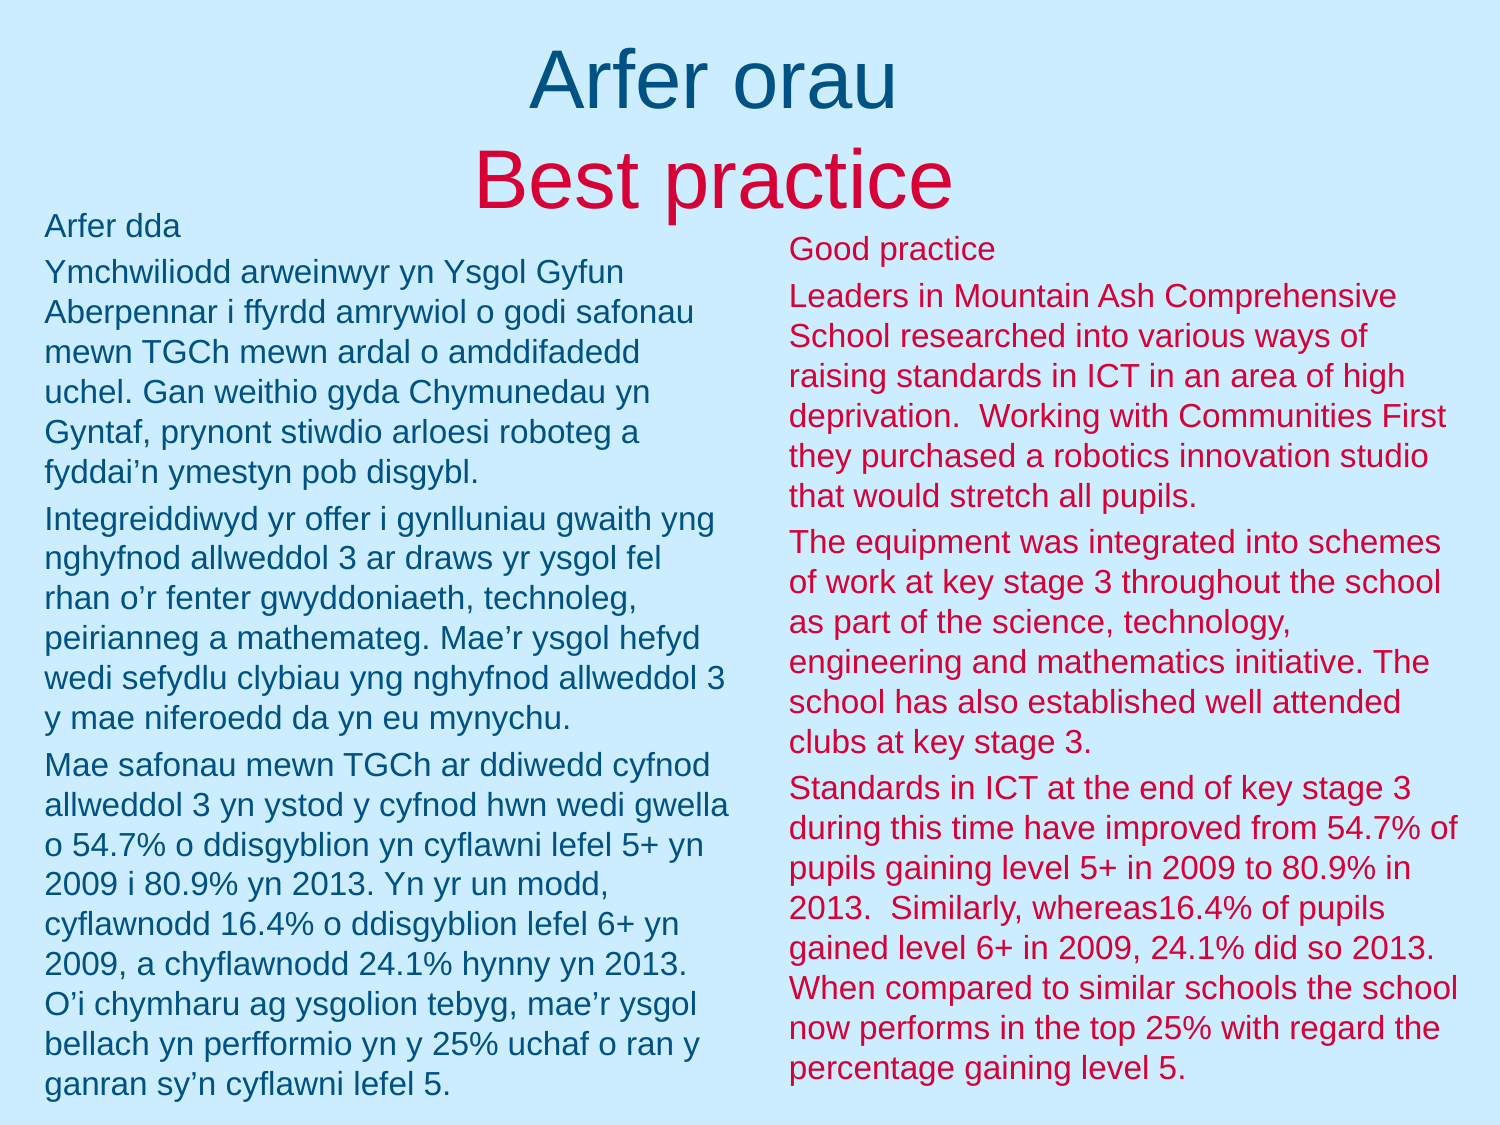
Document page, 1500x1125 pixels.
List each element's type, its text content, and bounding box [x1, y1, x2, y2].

list Arfer dda Ymchwiliodd arweinwyr yn Ysgol Gyfun Aberpennar i ffyrdd amrywiol o godi safonau mewn TGCh mewn ardal o amddifadedd uchel. Gan weithio gyda Chymunedau yn Gyntaf, prynont stiwdio arloesi roboteg a fyddai’n ymestyn pob disgybl. Integreiddiwyd yr offer i gynlluniau gwaith yng nghyfnod allweddol 3 ar draws yr ysgol fel rhan o’r fenter gwyddoniaeth, technoleg, peirianneg a mathemateg. Mae’r ysgol hefyd wedi sefydlu clybiau yng nghyfnod allweddol 3 y mae niferoedd da yn eu mynychu. Mae safonau mewn TGCh ar ddiwedd cyfnod allweddol 3 yn ystod y cyfnod hwn wedi gwella o 54.7% o ddisgyblion yn cyflawni lefel 5+ yn 2009 i 80.9% yn 2013. Yn yr un modd, cyflawnodd 16.4% o ddisgyblion lefel 6+ yn 2009, a chyflawnodd 24.1% hynny yn 2013. O’i chymharu ag ysgolion tebyg, mae’r ysgol bellach yn perfformio yn y 25% uchaf o ran y ganran sy’n cyflawni lefel 5. [29, 196, 751, 1122]
list Good practice Leaders in Mountain Ash Comprehensive School researched into various ways of raising standards in ICT in an area of high deprivation. Working with Communities First they purchased a robotics innovation studio that would stretch all pupils. The equipment was integrated into schemes of work at key stage 3 throughout the school as part of the science, technology, engineering and mathematics initiative. The school has also established well attended clubs at key stage 3. Standards in ICT at the end of key stage 3 during this time have improved from 54.7% of pupils gaining level 5+ in 2009 to 80.9% in 2013. Similarly, whereas16.4% of pupils gained level 6+ in 2009, 24.1% did so 2013. When compared to similar schools the school now performs in the top 25% with regard the percentage gaining level 5. [773, 219, 1483, 1125]
title Arfer orau Best practice [111, 0, 1317, 351]
